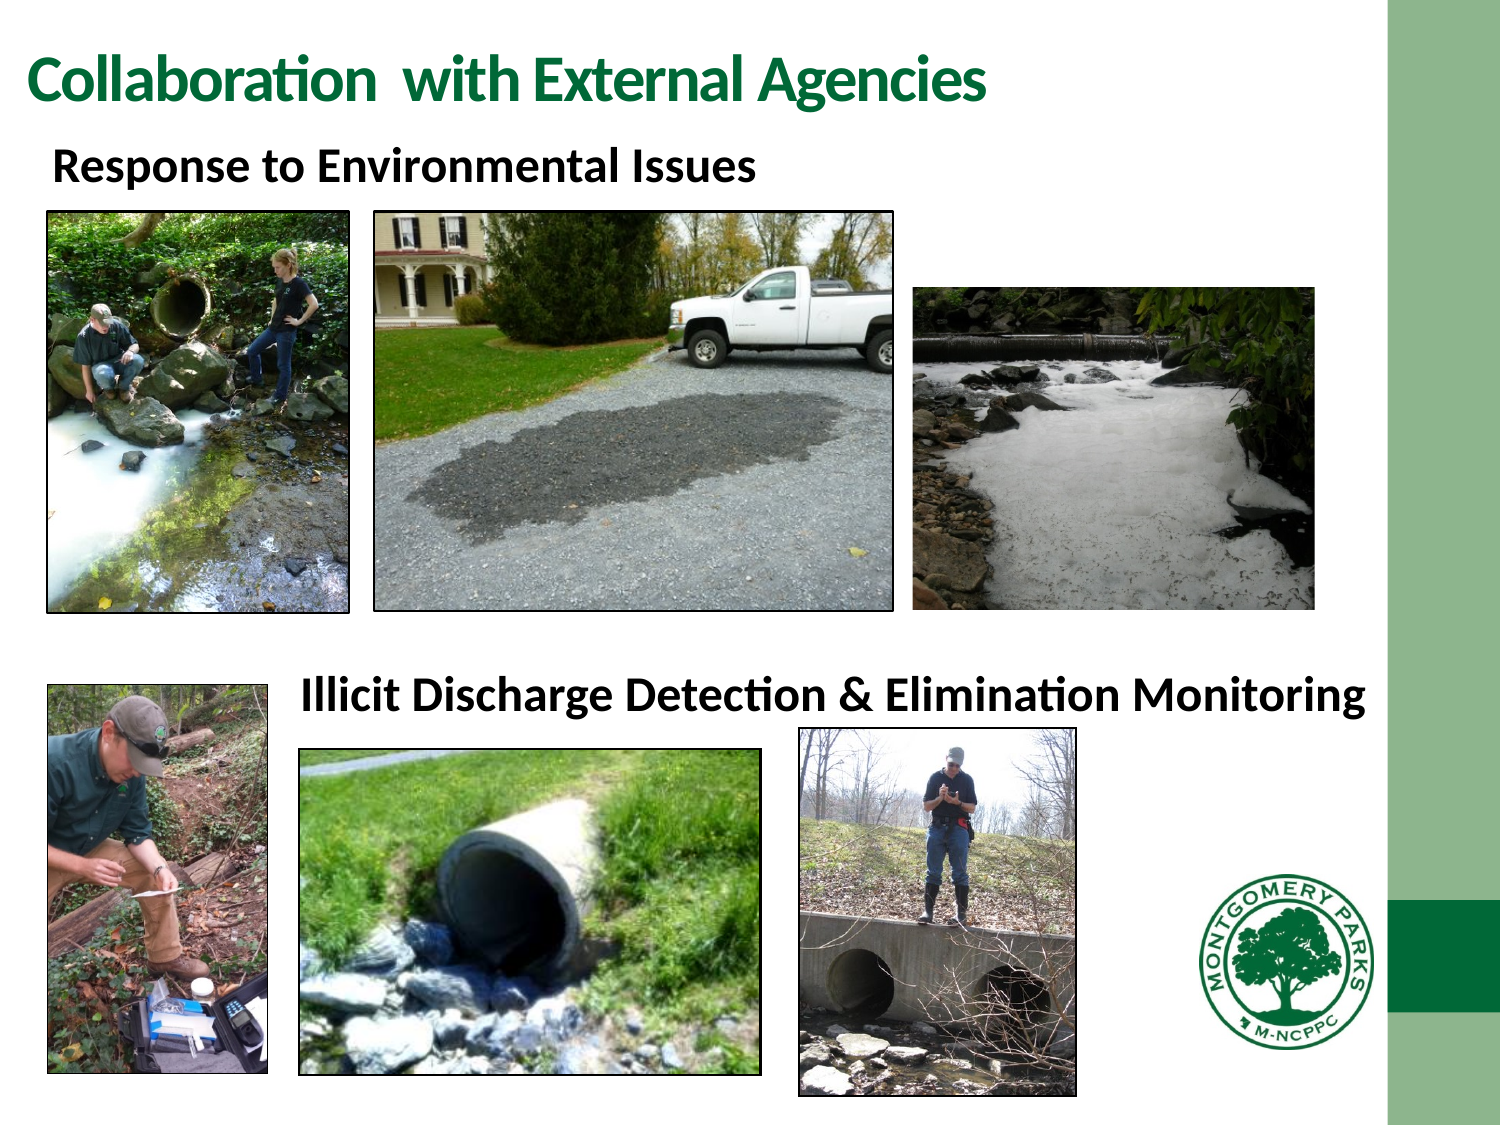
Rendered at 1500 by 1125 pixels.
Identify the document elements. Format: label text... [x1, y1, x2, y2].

picture [299, 749, 760, 1075]
title Collaboration with External Agencies [12, 0, 1475, 150]
picture [1199, 874, 1374, 1050]
picture [47, 683, 268, 1075]
text_box Illicit Discharge Detection & Elimination Monitoring [285, 653, 1400, 729]
picture [799, 728, 1076, 1096]
picture [47, 211, 349, 613]
picture [374, 211, 893, 611]
picture [911, 286, 1316, 611]
text_box Response to Environmental Issues [37, 124, 938, 200]
